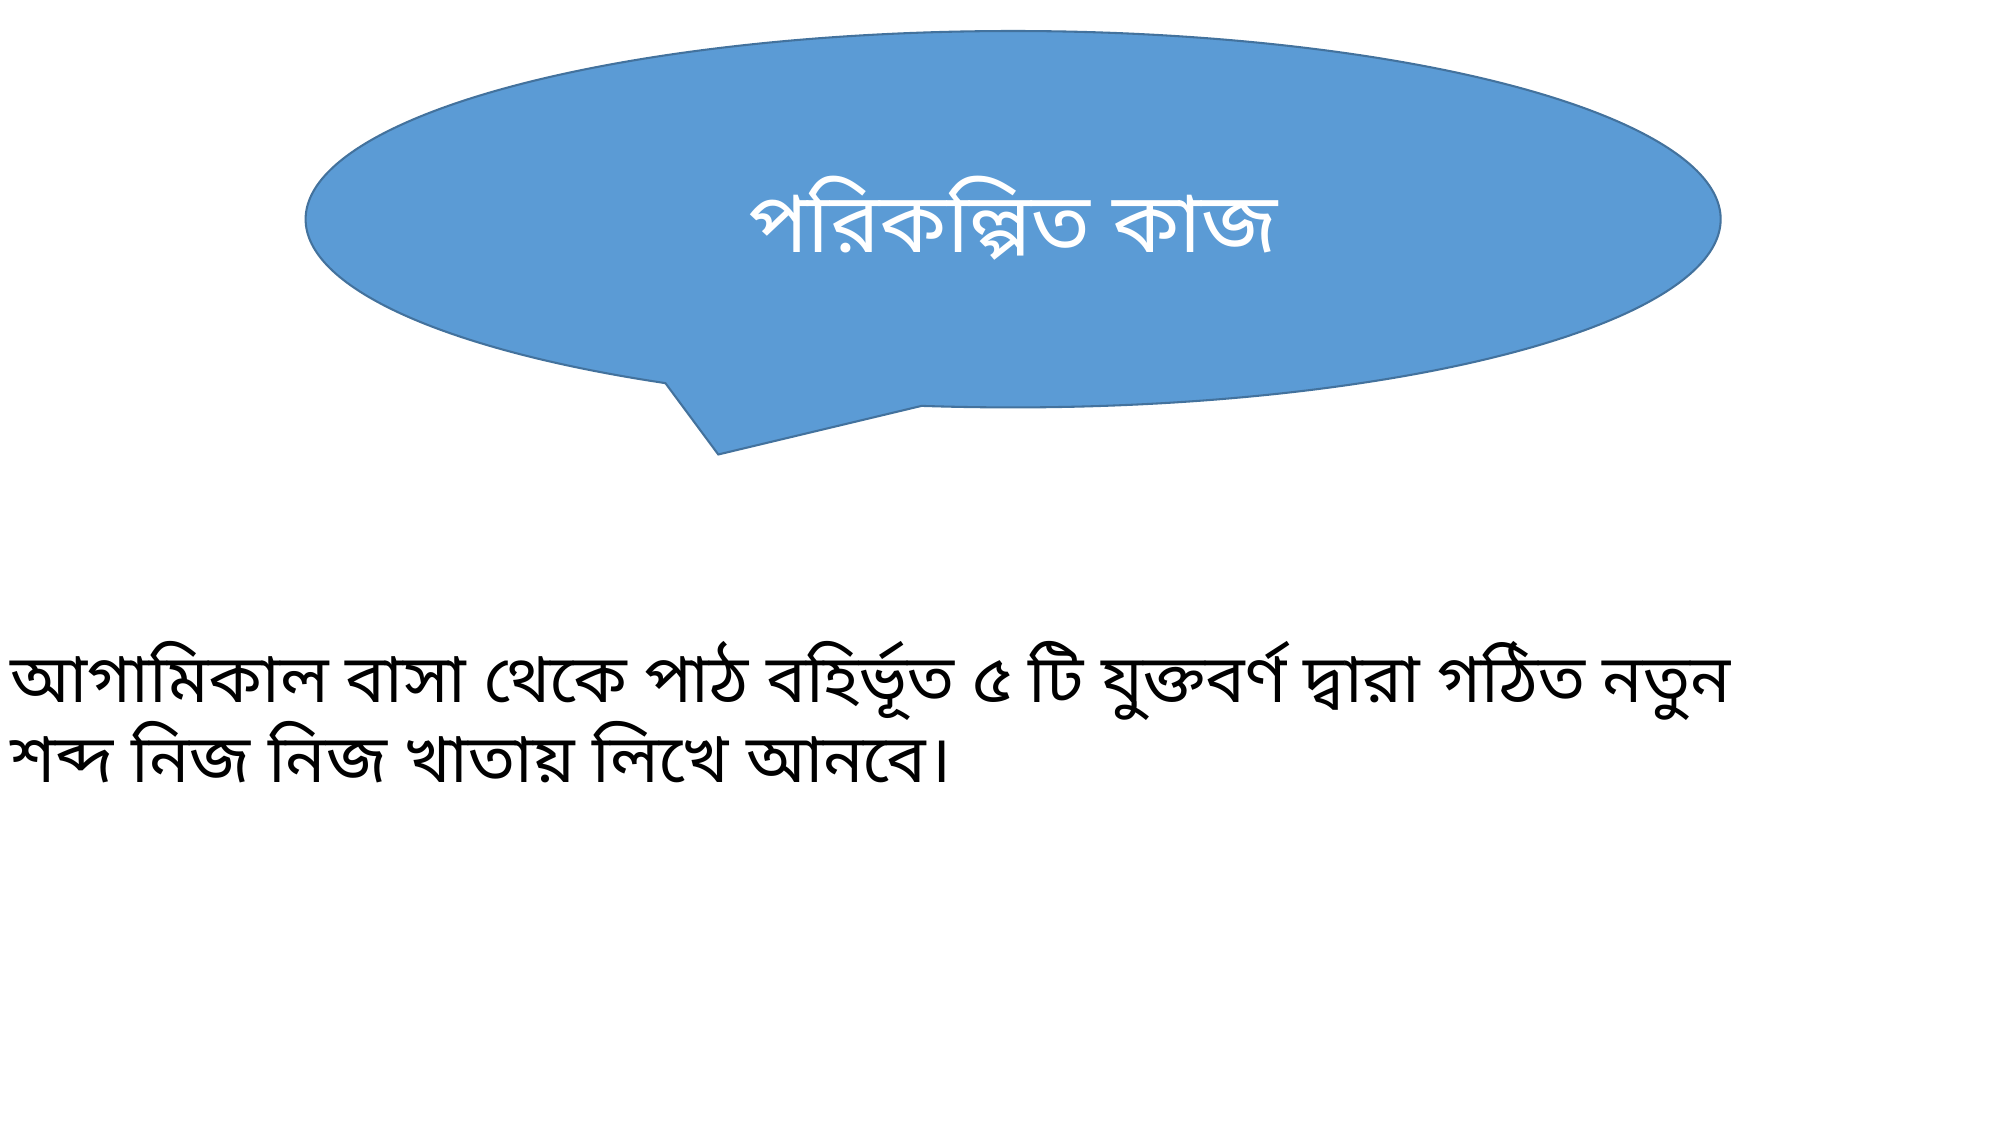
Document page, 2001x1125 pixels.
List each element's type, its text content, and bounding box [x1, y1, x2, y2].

text_box আগামিকাল বাসা থেকে পাঠ বহির্ভূত ৫ টি যুক্তবর্ণ দ্বারা গঠিত নতুন শব্দ নিজ নিজ খাতায় লিখে আনবে। [0, 628, 1763, 804]
text_box পরিকল্পিত কাজ [304, 29, 1722, 456]
